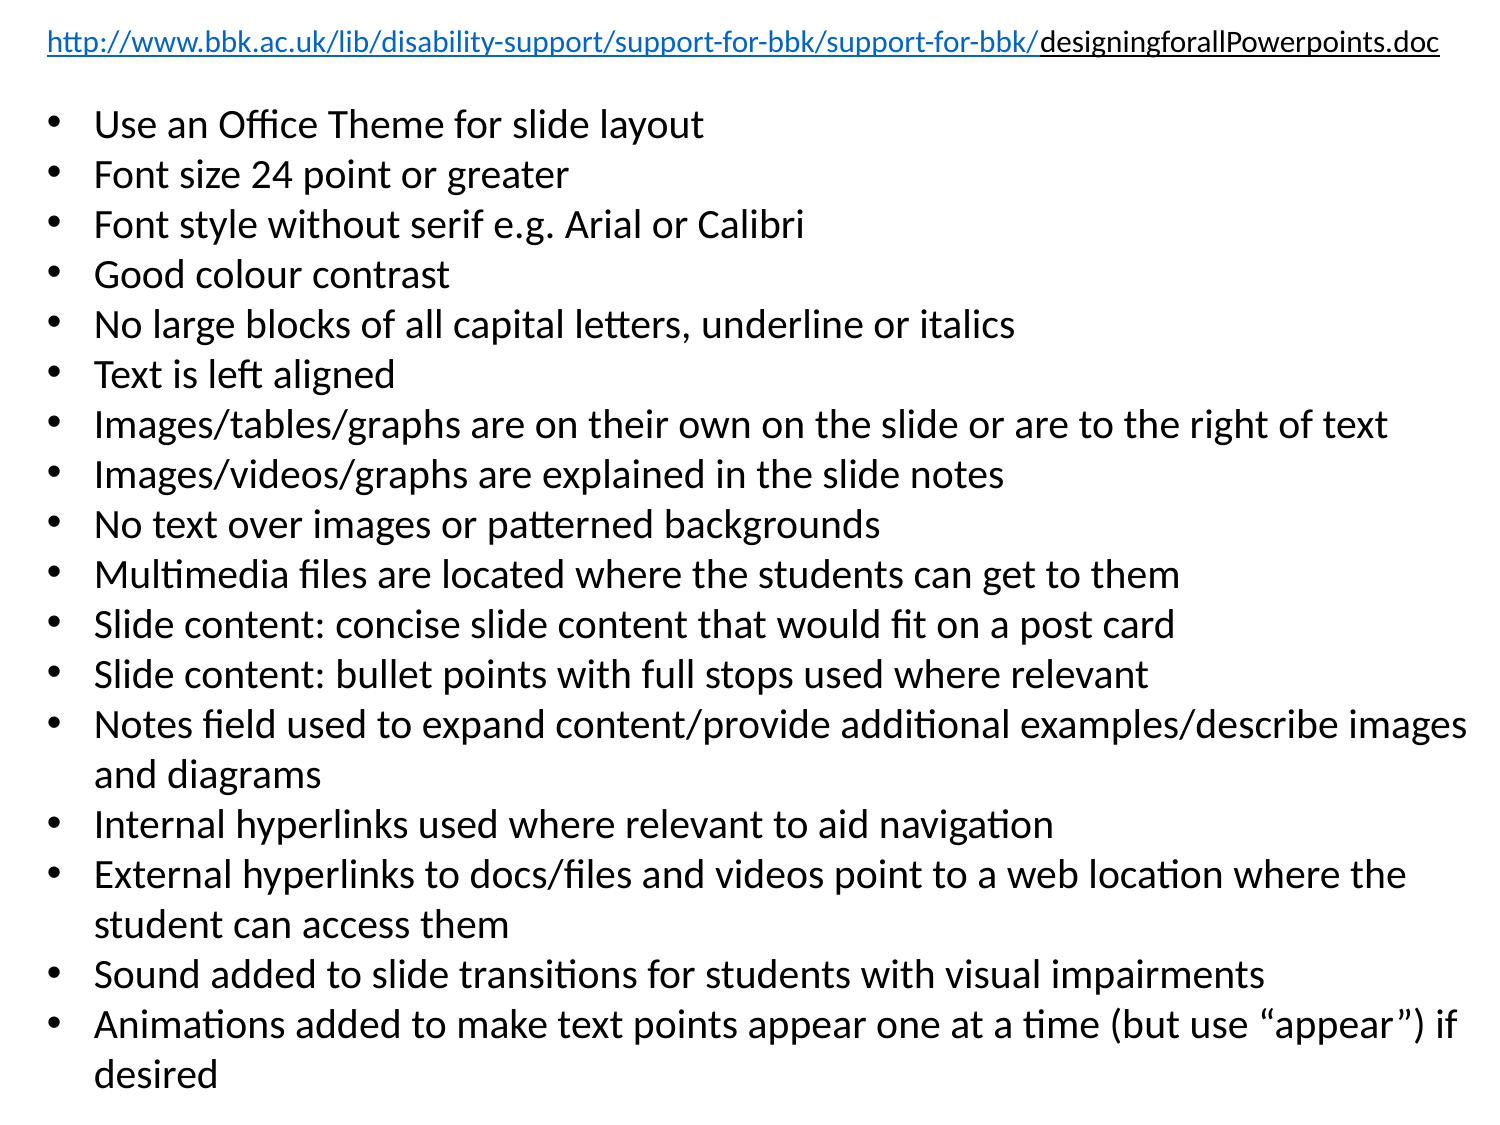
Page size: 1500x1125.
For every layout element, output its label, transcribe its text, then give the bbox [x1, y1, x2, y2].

text_box http://www.bbk.ac.uk/lib/disability-support/support-for-bbk/support-for-bbk/designingforallPowerpoints.doc Use an Office Theme for slide layout Font size 24 point or greater Font style without serif e.g. Arial or Calibri Good colour contrast No large blocks of all capital letters, underline or italics Text is left aligned Images/tables/graphs are on their own on the slide or are to the right of text Images/videos/graphs are explained in the slide notes No text over images or patterned backgrounds Multimedia files are located where the students can get to them Slide content: concise slide content that would fit on a post card Slide content: bullet points with full stops used where relevant Notes field used to expand content/provide additional examples/describe images and diagrams Internal hyperlinks used where relevant to aid navigation External hyperlinks to docs/files and videos point to a web location where the student can access them Sound added to slide transitions for students with visual impairments Animations added to make text points appear one at a time (but use “appear”) if desired [32, 14, 1500, 1105]
